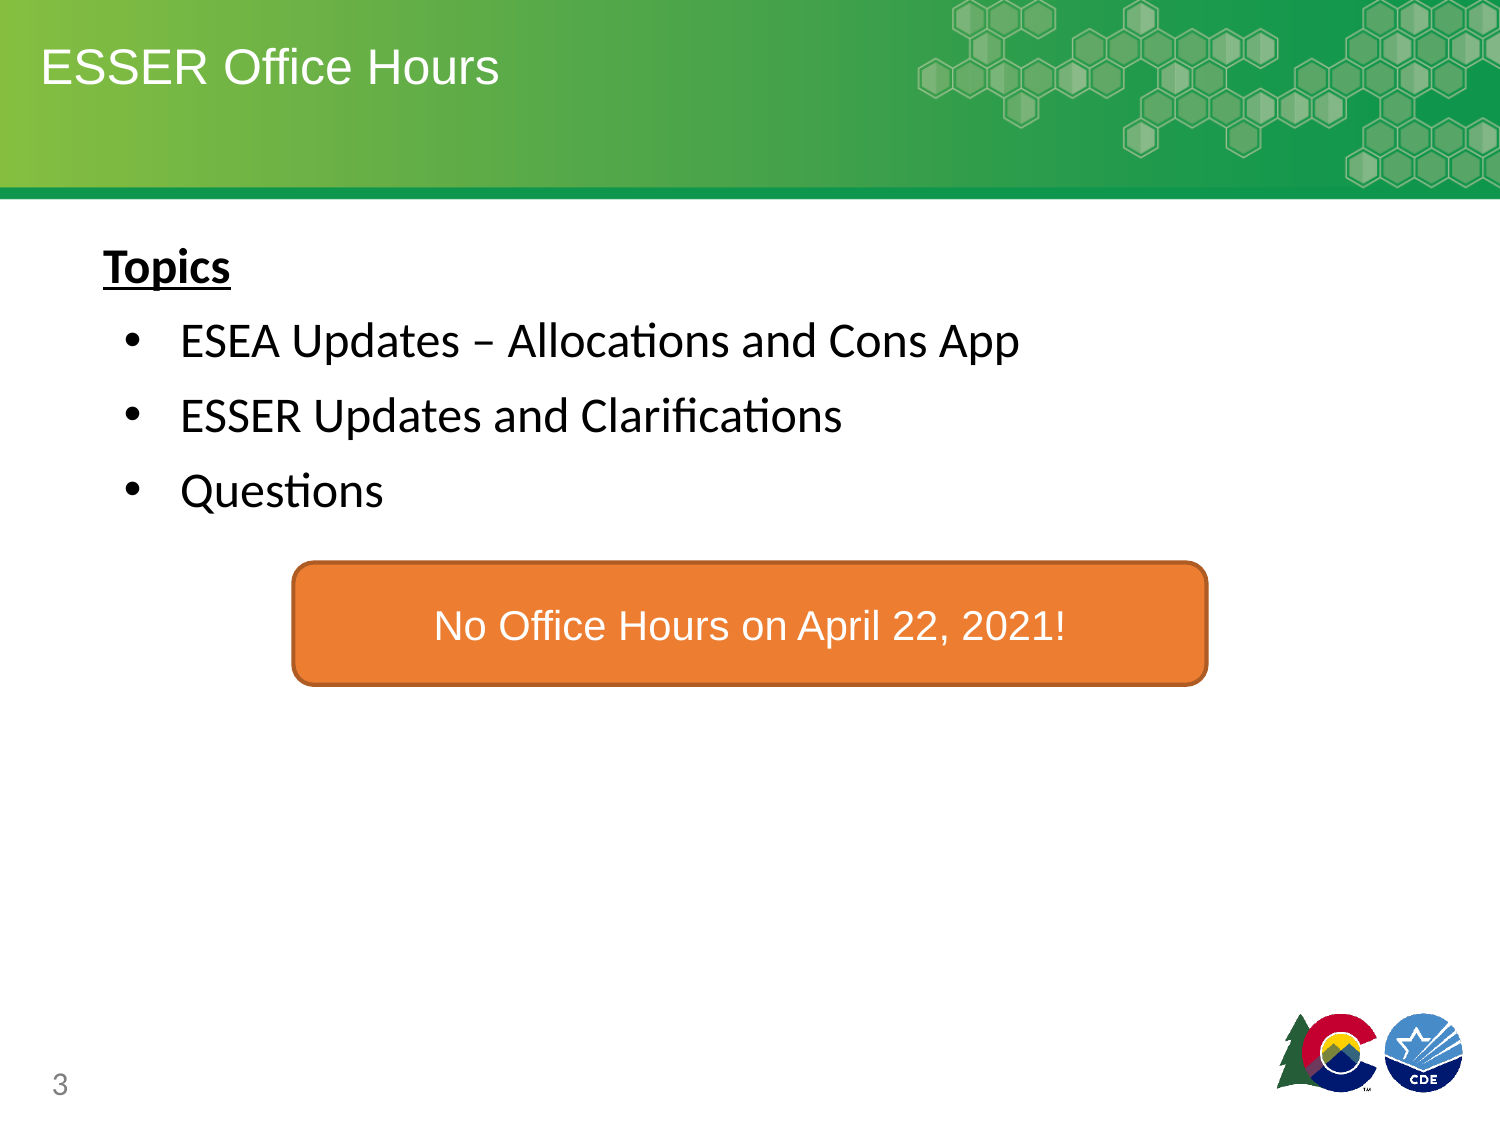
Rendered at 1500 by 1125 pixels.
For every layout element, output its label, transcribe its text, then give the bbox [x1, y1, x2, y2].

slide_number 3 [36, 1054, 375, 1115]
picture [1275, 1012, 1463, 1093]
list Topics ESEA Updates – Allocations and Cons App ESSER Updates and Clarifications Questions [103, 239, 1397, 1002]
text_box No Office Hours on April 22, 2021! [291, 560, 1209, 687]
title ESSER Office Hours [40, 41, 1038, 166]
picture [0, 0, 1500, 200]
